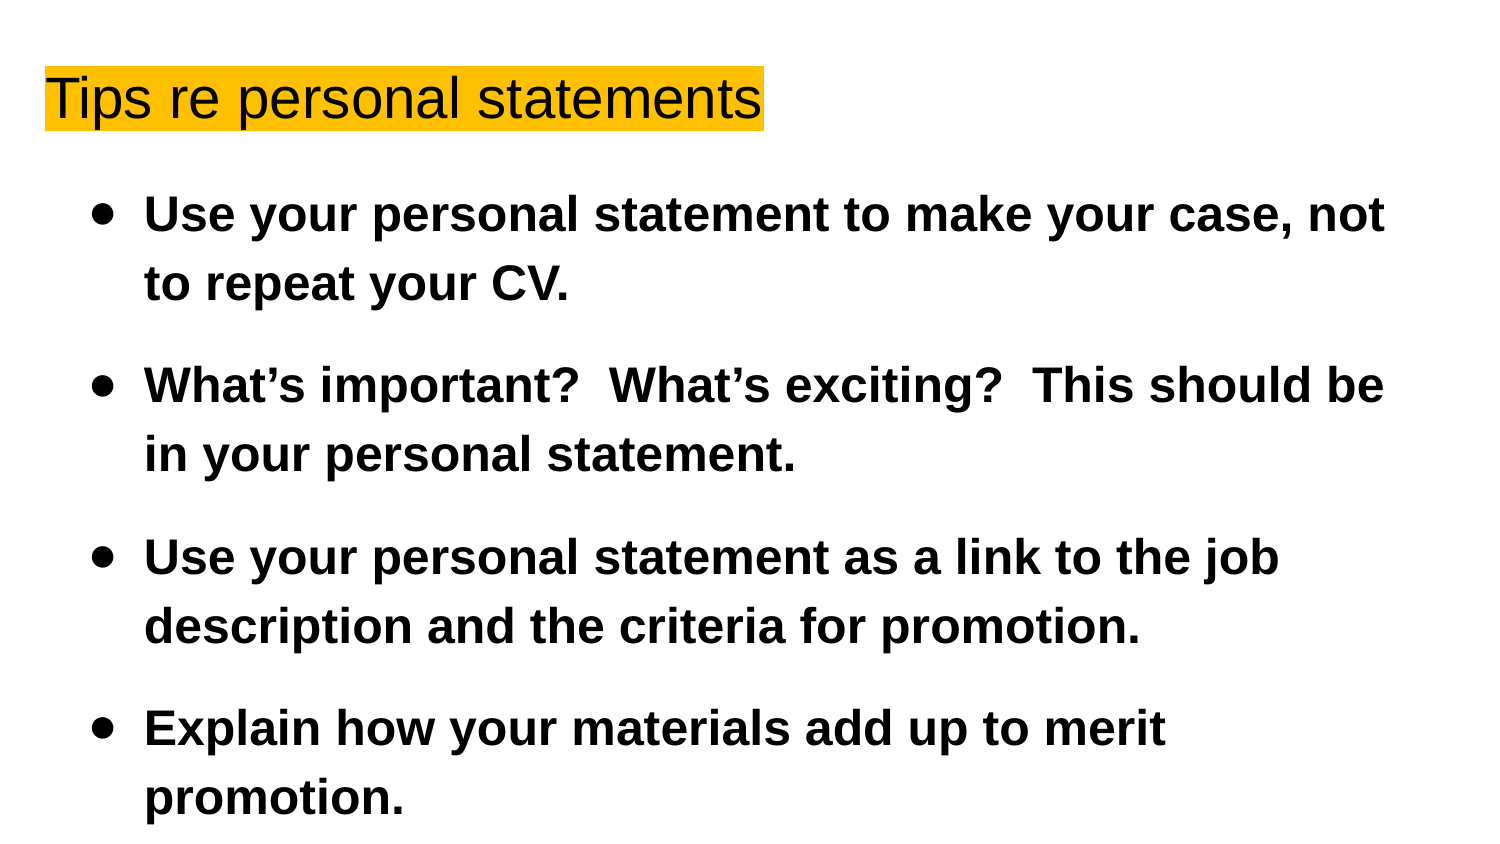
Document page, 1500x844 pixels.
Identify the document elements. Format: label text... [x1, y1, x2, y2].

title Tips re personal statements [30, 45, 1428, 120]
list Use your personal statement to make your case, not to repeat your CV. What’s important? What’s exciting? This should be in your personal statement. Use your personal statement as a link to the job description and the criteria for promotion. Explain how your materials add up to merit promotion. [53, 157, 1404, 758]
